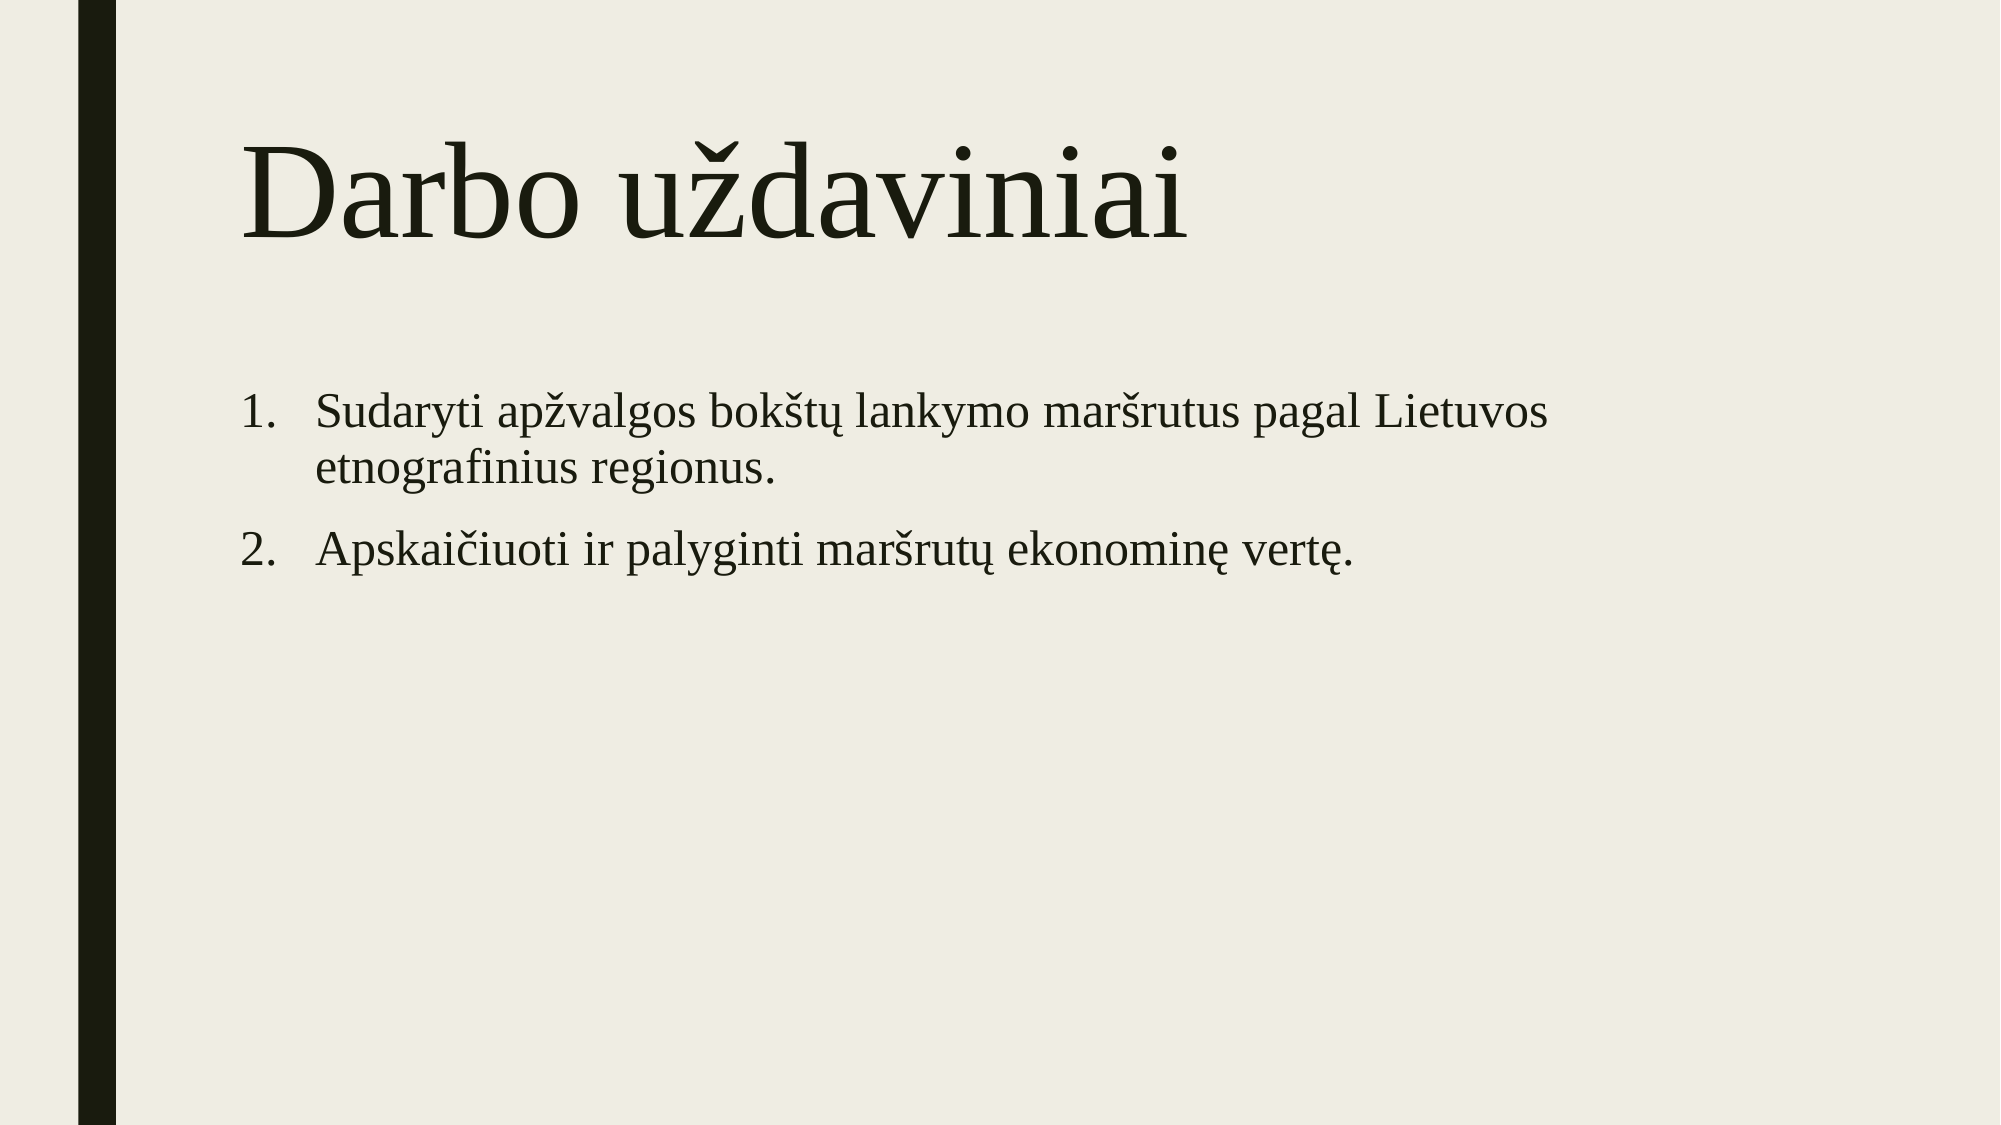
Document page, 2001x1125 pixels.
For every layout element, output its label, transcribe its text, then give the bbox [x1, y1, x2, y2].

list Sudaryti apžvalgos bokštų lankymo maršrutus pagal Lietuvos etnografinius regionus. Apskaičiuoti ir palyginti maršrutų ekonominę vertę. [225, 375, 1800, 963]
title Darbo uždaviniai [225, 112, 1800, 357]
